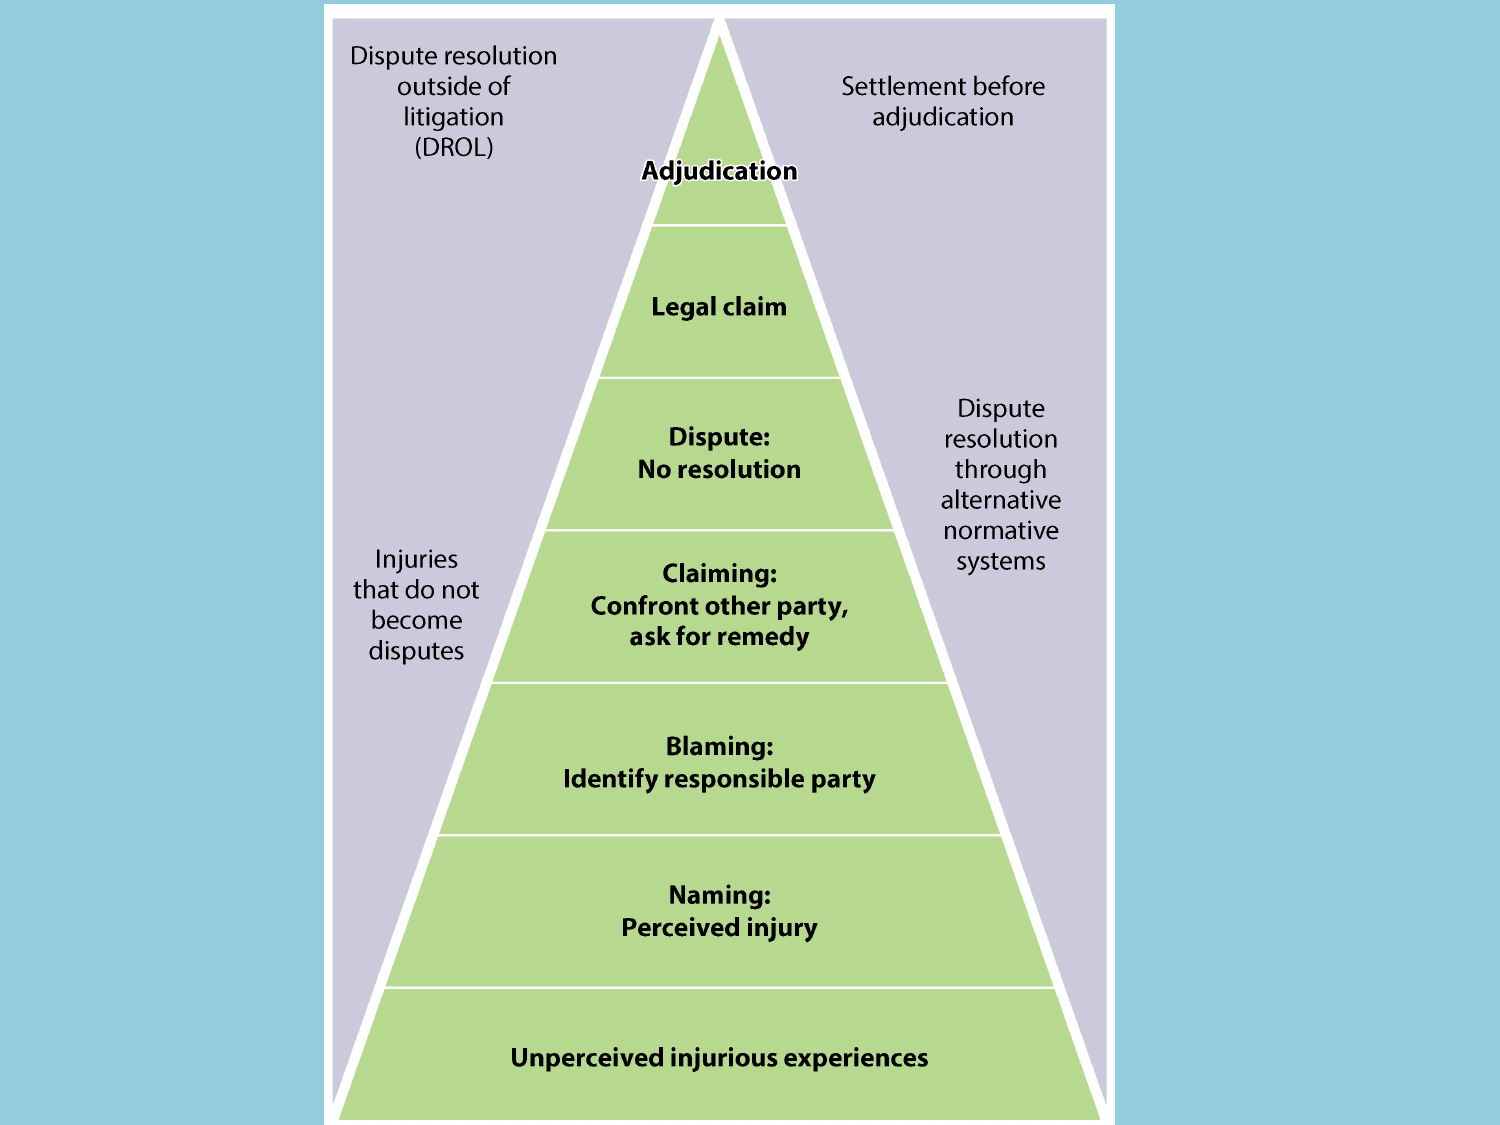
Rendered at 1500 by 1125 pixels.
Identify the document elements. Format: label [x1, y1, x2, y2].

picture [324, 4, 1115, 1125]
